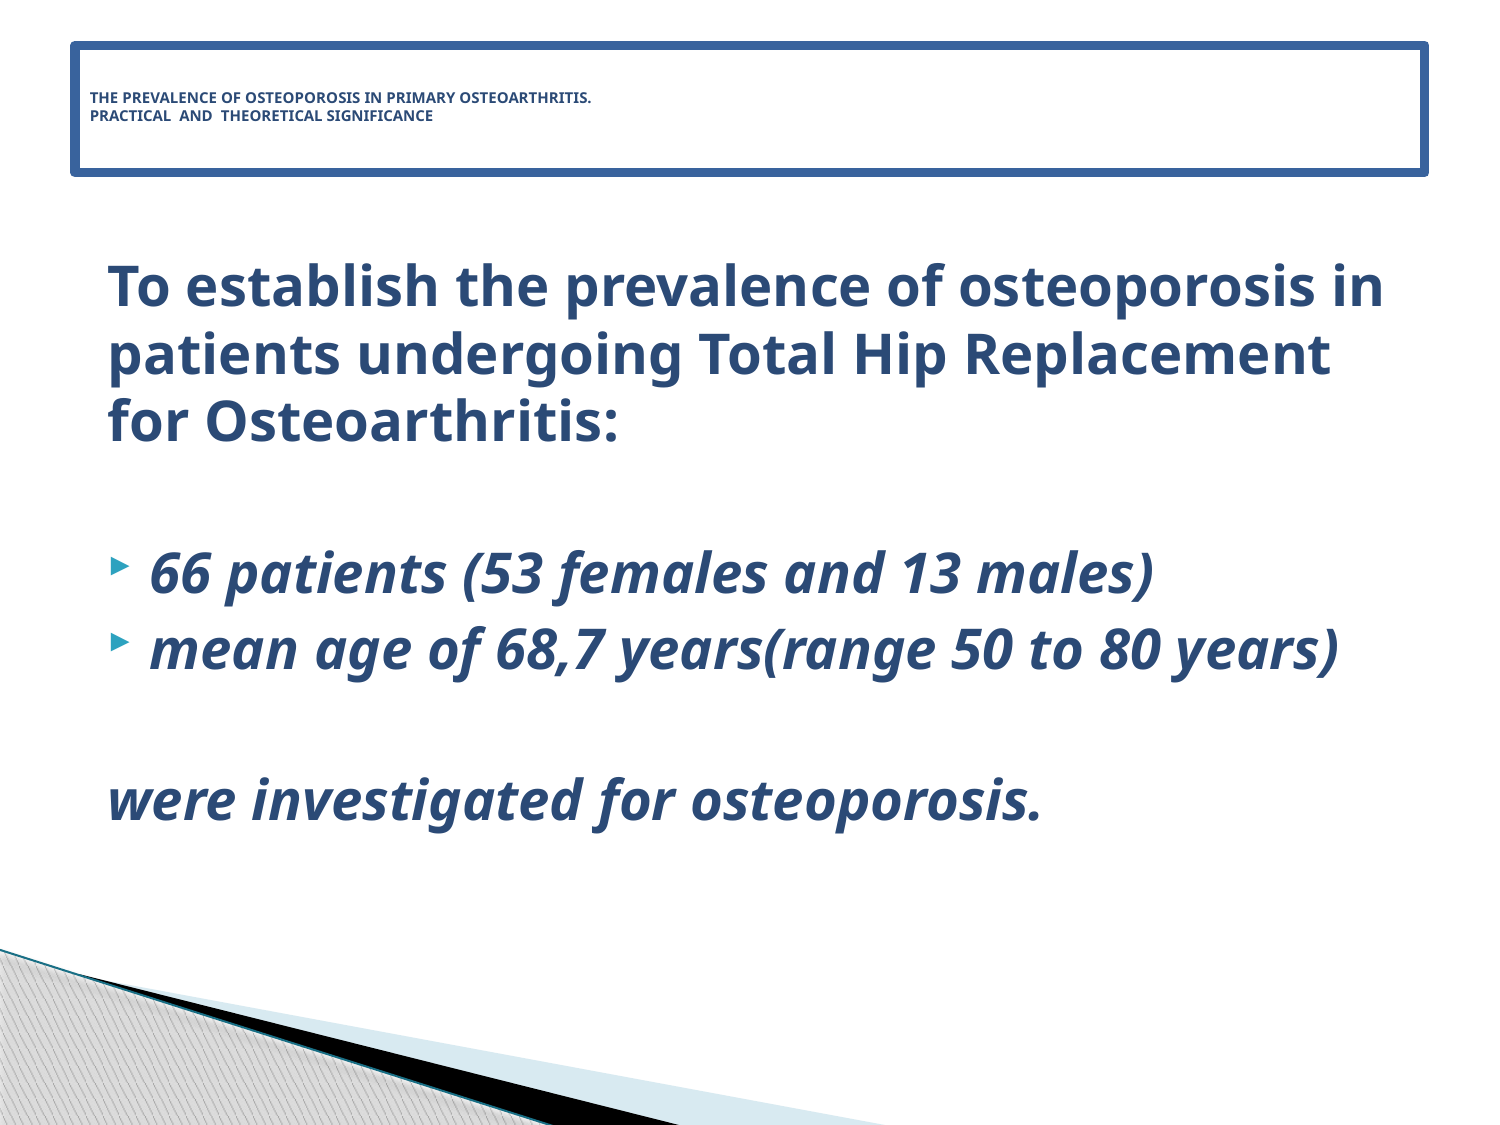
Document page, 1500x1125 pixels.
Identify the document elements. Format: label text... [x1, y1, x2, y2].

list To establish the prevalence of osteoporosis in patients undergoing Total Hip Replacement for Osteoarthritis: 66 patients (53 females and 13 males) mean age of 68,7 years(range 50 to 80 years) were investigated for osteoporosis. [75, 243, 1425, 986]
title THE PREVALENCE OF OSTEOPOROSIS IN PRIMARY OSTEOARTHRITIS. PRACTICAL AND THEORETICAL SIGNIFICANCE [70, 41, 1429, 177]
